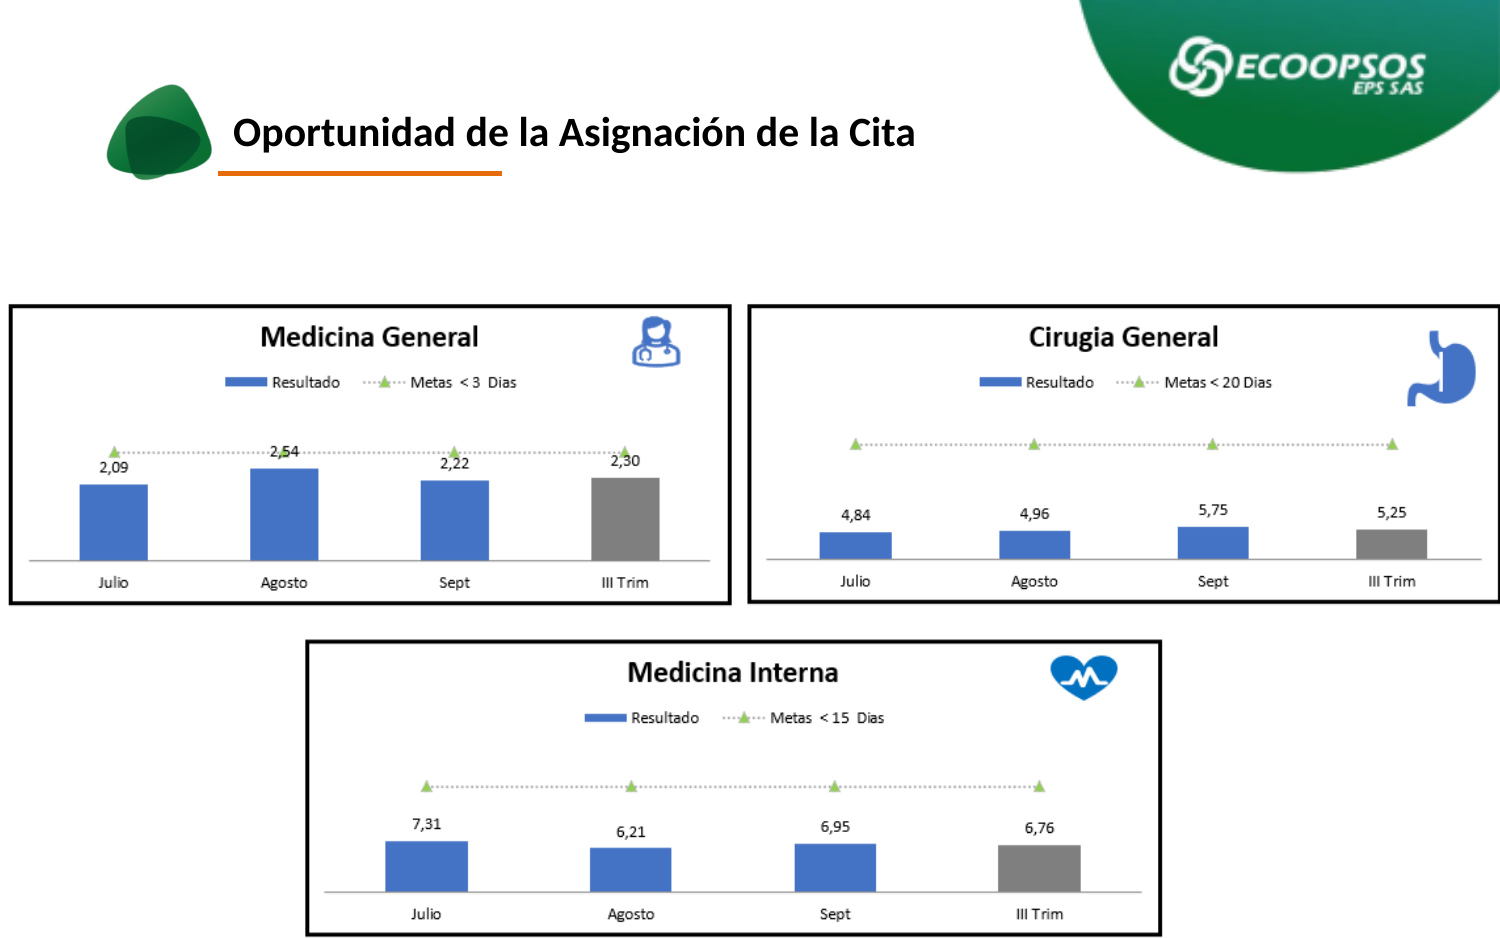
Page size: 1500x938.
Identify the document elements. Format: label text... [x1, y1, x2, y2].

text_box Oportunidad de la Asignación de la Cita [230, 97, 1105, 163]
picture [0, 0, 1500, 938]
